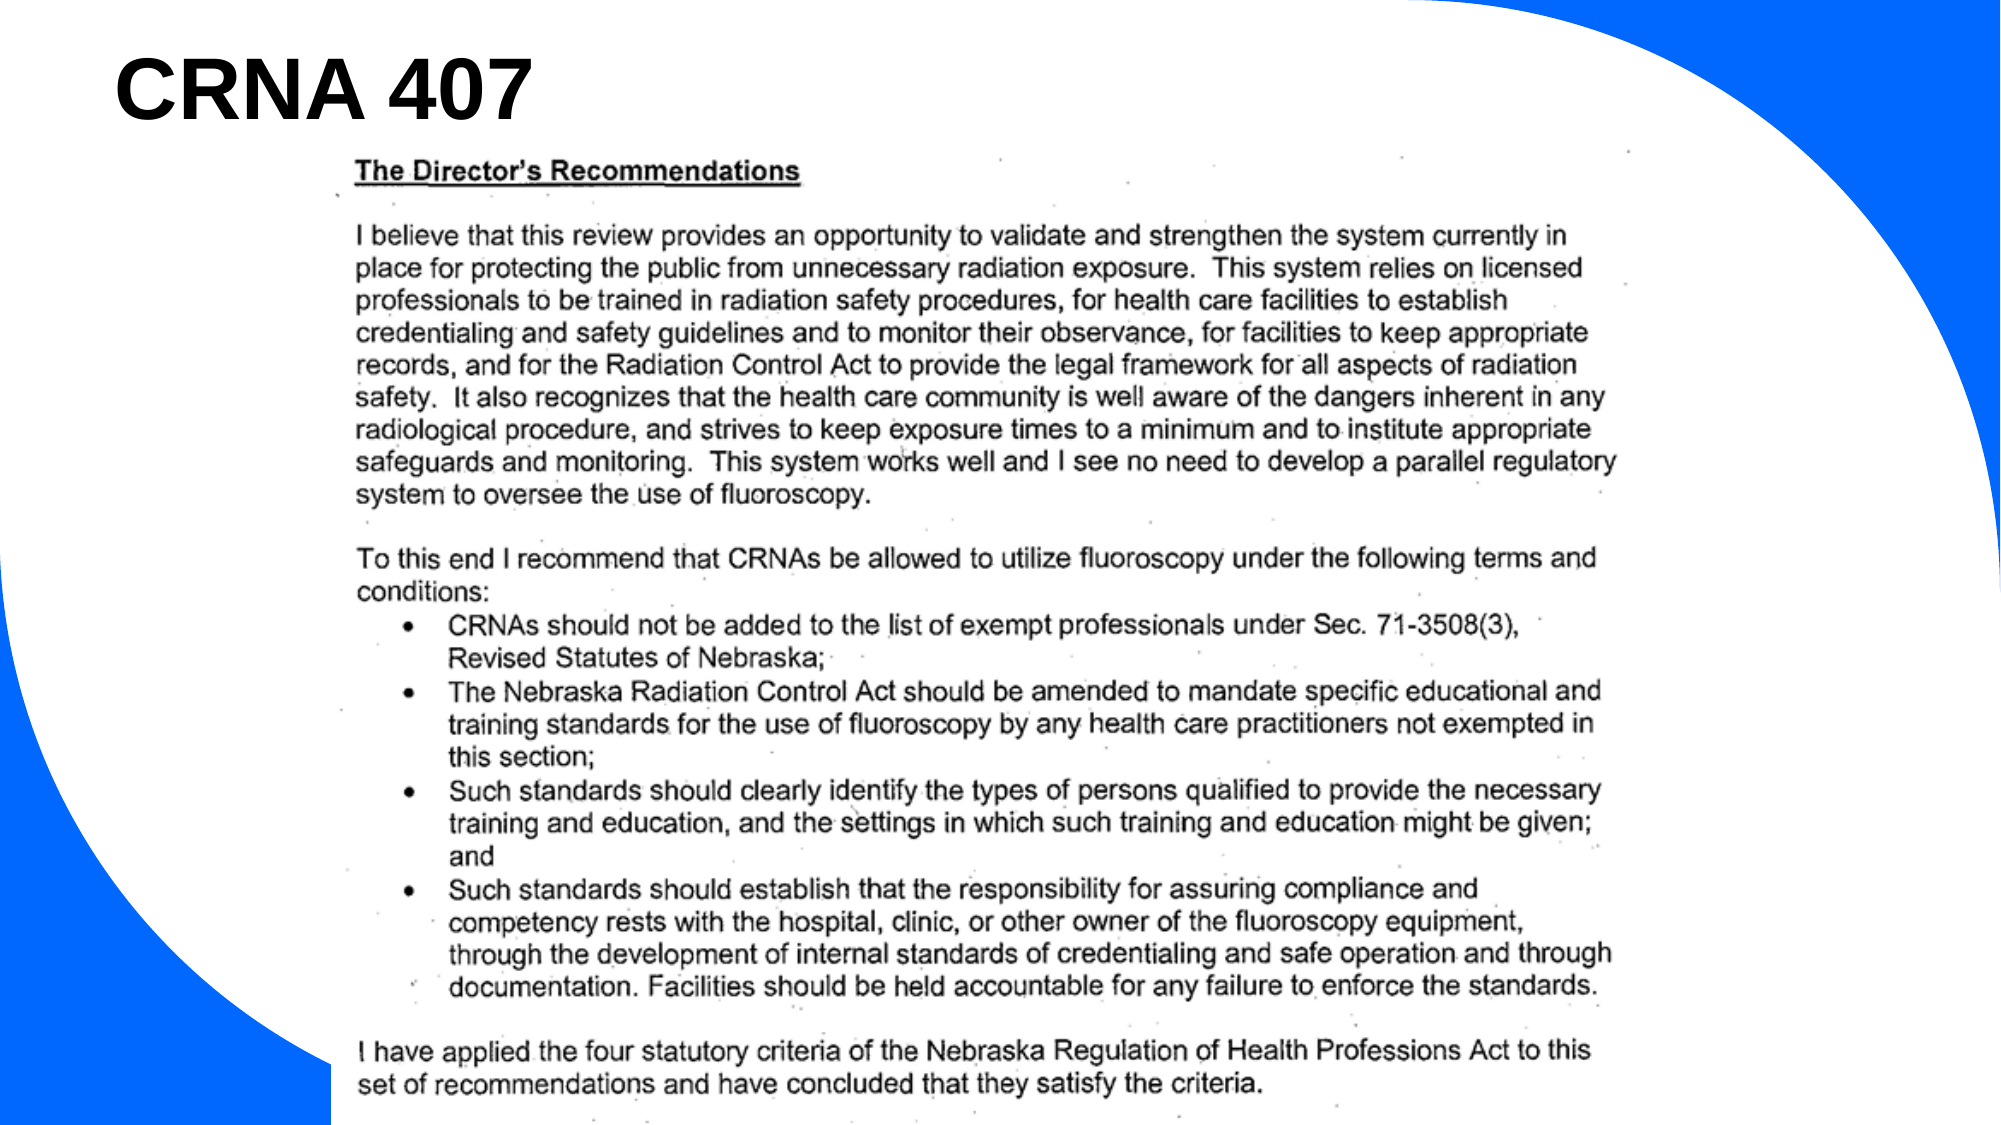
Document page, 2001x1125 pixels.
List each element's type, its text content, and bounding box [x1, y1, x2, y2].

picture [331, 143, 1638, 1125]
title CRNA 407 [100, 41, 1605, 144]
